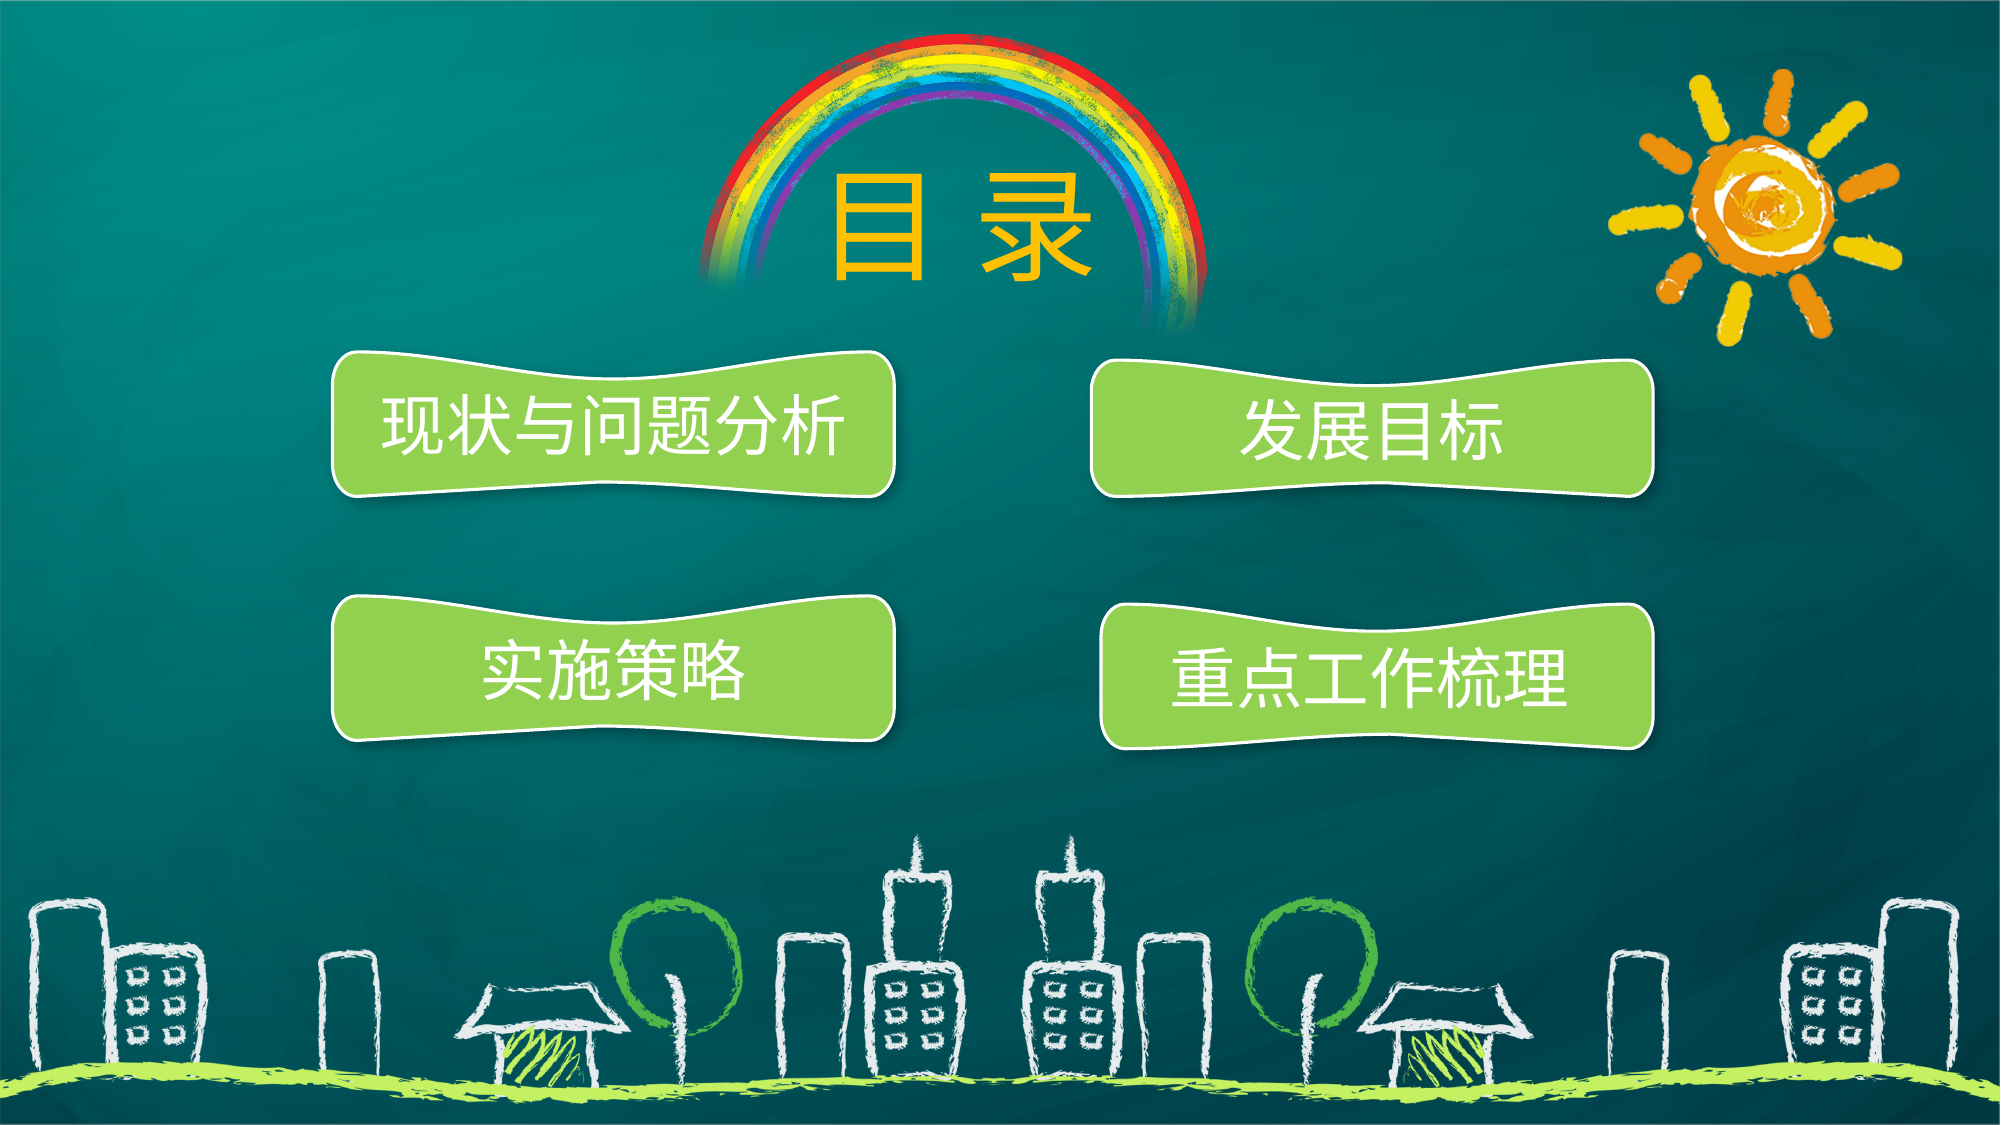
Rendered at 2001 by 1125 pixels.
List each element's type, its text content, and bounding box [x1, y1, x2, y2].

text_box 实施策略 [331, 594, 896, 742]
text_box 现状与问题分析 [331, 350, 896, 498]
text_box 发展目标 [1090, 359, 1655, 498]
picture [0, 0, 2001, 1125]
text_box 录 [953, 132, 1120, 310]
text_box 目 [796, 132, 953, 310]
text_box 重点工作梳理 [1099, 603, 1655, 750]
